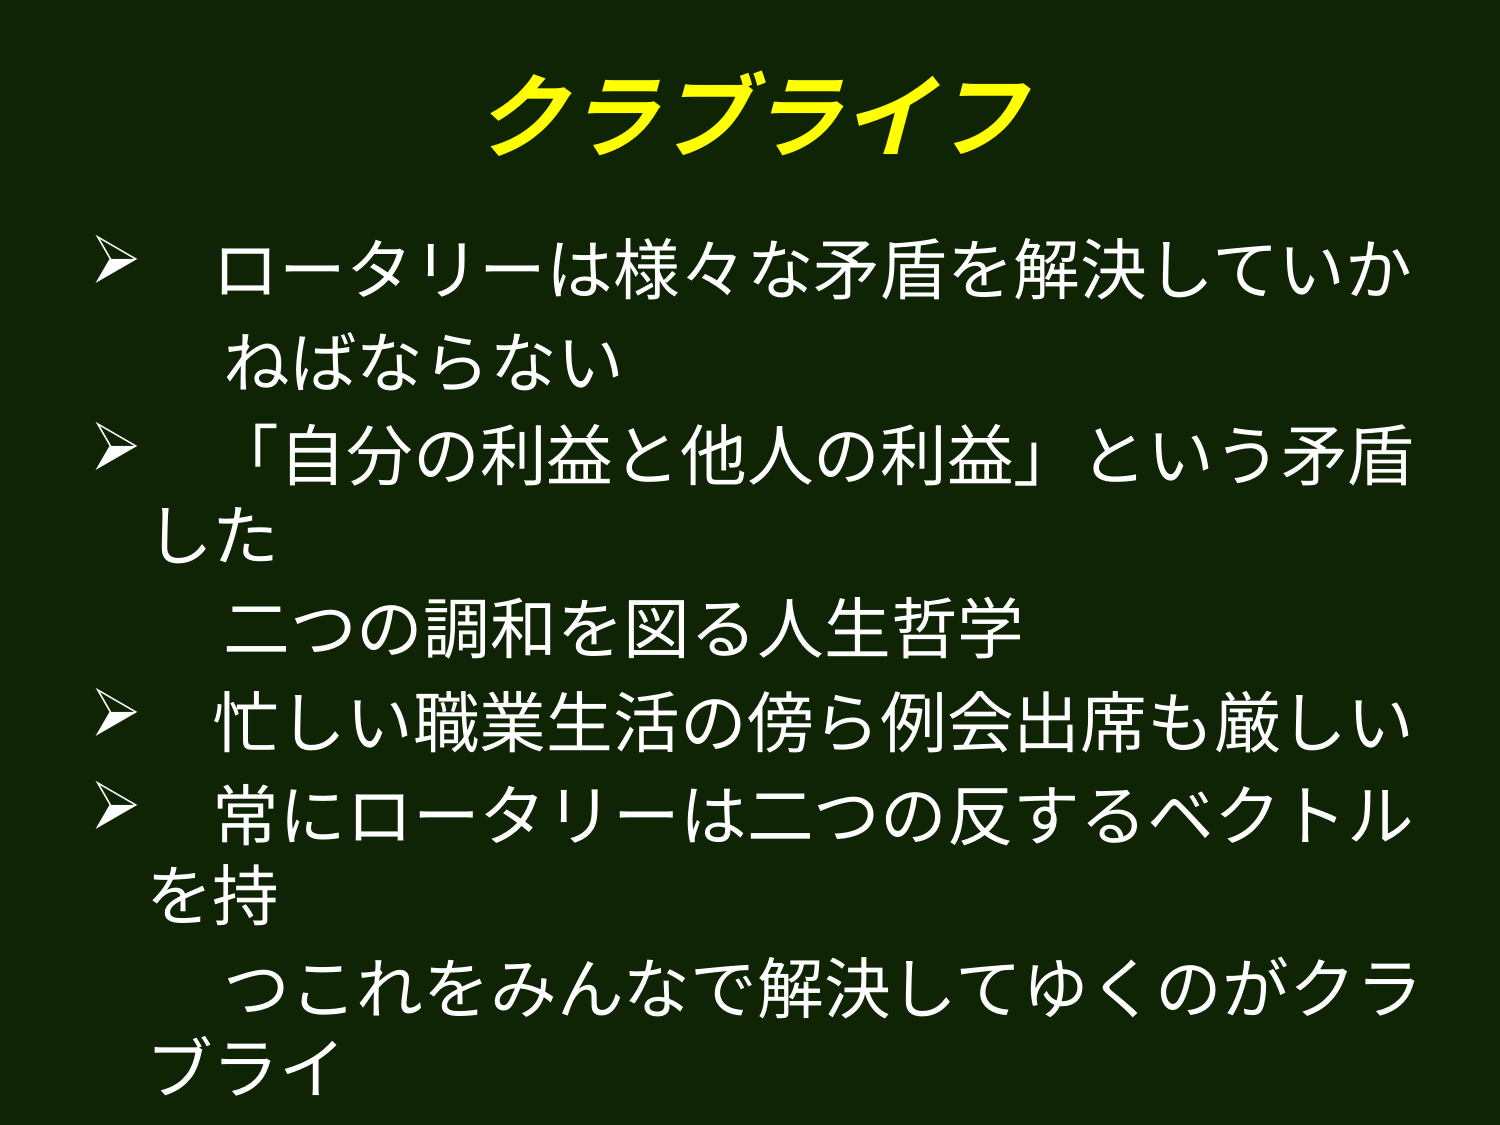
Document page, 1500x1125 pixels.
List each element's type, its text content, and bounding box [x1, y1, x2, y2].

title クラブライフ [75, 30, 1425, 197]
list ロータリーは様々な矛盾を解決していか ねばならない 「自分の利益と他人の利益」という矛盾した 二つの調和を図る人生哲学 忙しい職業生活の傍ら例会出席も厳しい 常にロータリーは二つの反するベクトルを持 つこれをみんなで解決してゆくのがクラブライ フ。ロータリーとは私たちが心を合わせて心 を耕すこの上ない場所です [75, 219, 1471, 1094]
